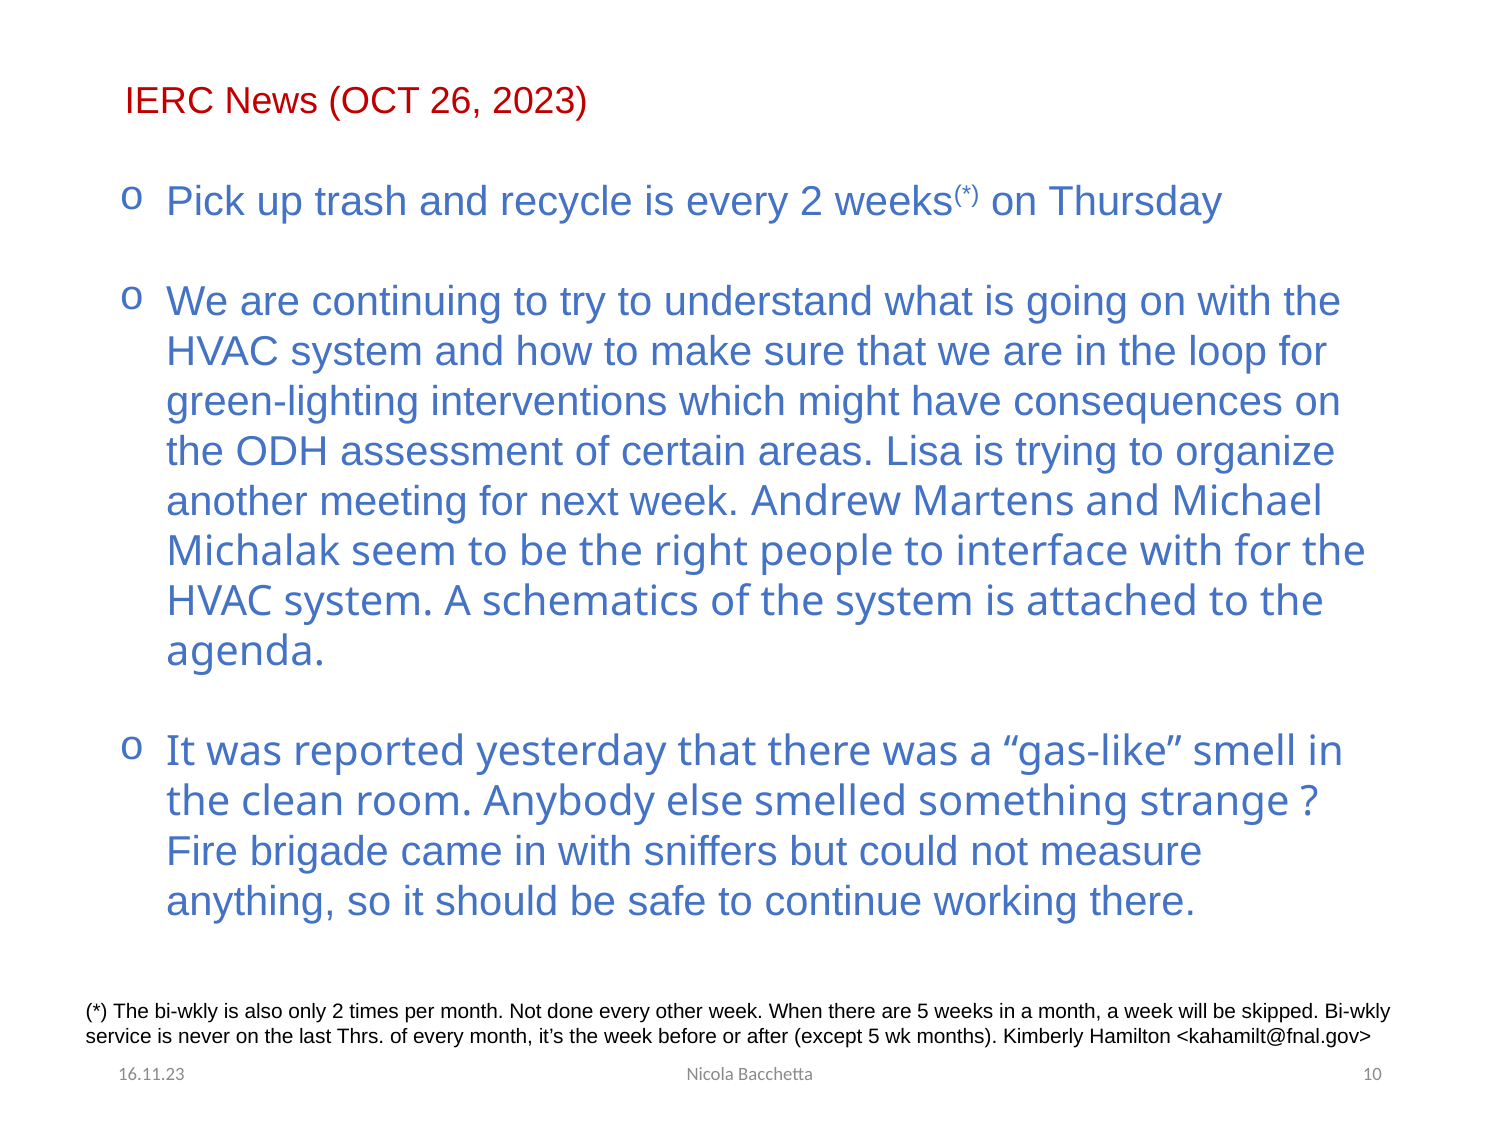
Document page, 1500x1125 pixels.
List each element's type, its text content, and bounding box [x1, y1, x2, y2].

text_box IERC News (OCT 26, 2023) [109, 69, 604, 129]
text_box Pick up trash and recycle is every 2 weeks(*) on Thursday We are continuing to try to understand what is going on with the HVAC system and how to make sure that we are in the loop for green-lighting interventions which might have consequences on the ODH assessment of certain areas. Lisa is trying to organize another meeting for next week. Andrew Martens and Michael Michalak seem to be the right people to interface with for the HVAC system. A schematics of the system is attached to the agenda. It was reported yesterday that there was a “gas-like” smell in the clean room. Anybody else smelled something strange ? Fire brigade came in with sniffers but could not measure anything, so it should be safe to continue working there. [104, 166, 1397, 932]
text_box (*) The bi-wkly is also only 2 times per month. Not done every other week. When there are 5 weeks in a month, a week will be skipped. Bi-wkly service is never on the last Thrs. of every month, it’s the week before or after (except 5 wk months). Kimberly Hamilton <kahamilt@fnal.gov> [70, 990, 1430, 1055]
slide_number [103, 1055, 441, 1103]
footer Nicola Bacchetta [496, 1055, 1004, 1103]
slide_number 10 [1059, 1055, 1397, 1103]
